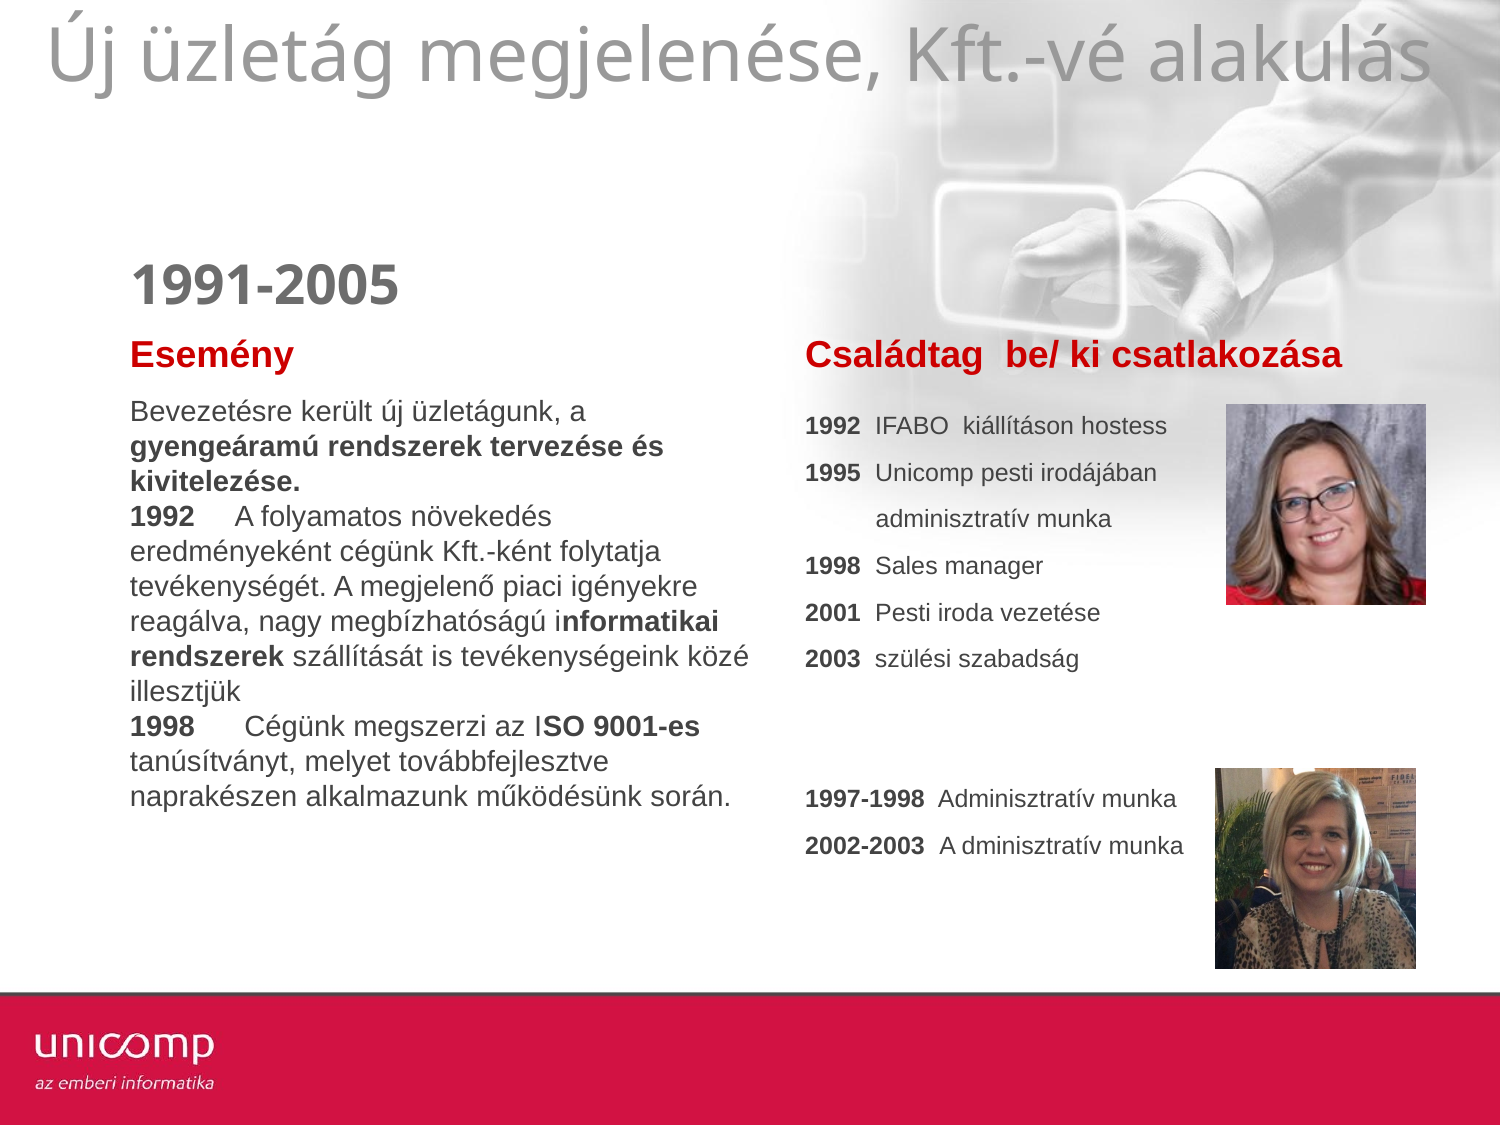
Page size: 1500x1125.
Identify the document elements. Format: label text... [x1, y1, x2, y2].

text_box 1991-2005 [115, 201, 1406, 304]
text_box Bevezetésre került új üzletágunk, a gyengeáramú rendszerek tervezése és kivitelezése. 1992 A folyamatos növekedés eredményeként cégünk Kft.-ként folytatja tevékenységét. A megjelenő piaci igényekre reagálva, nagy megbízhatóságú informatikai rendszerek szállítását is tevékenységeink közé illesztjük 1998 Cégünk megszerzi az ISO 9001-es tanúsítványt, melyet továbbfejlesztve naprakészen alkalmazunk működésünk során. [115, 378, 766, 832]
text_box Családtag be/ ki csatlakozása [790, 314, 1441, 378]
text_box Új üzletág megjelenése, Kft.-vé alakulás [30, 64, 1455, 202]
text_box 1992 IFABO kiállításon hostess 1995 Unicomp pesti irodájában adminisztratív munka 1998 Sales manager 2001 Pesti iroda vezetése 2003 szülési szabadság 1997-1998 Adminisztratív munka 2002-2003 A dminisztratív munka [790, 378, 1441, 982]
text_box Esemény [115, 314, 766, 378]
picture [0, 0, 1500, 1125]
